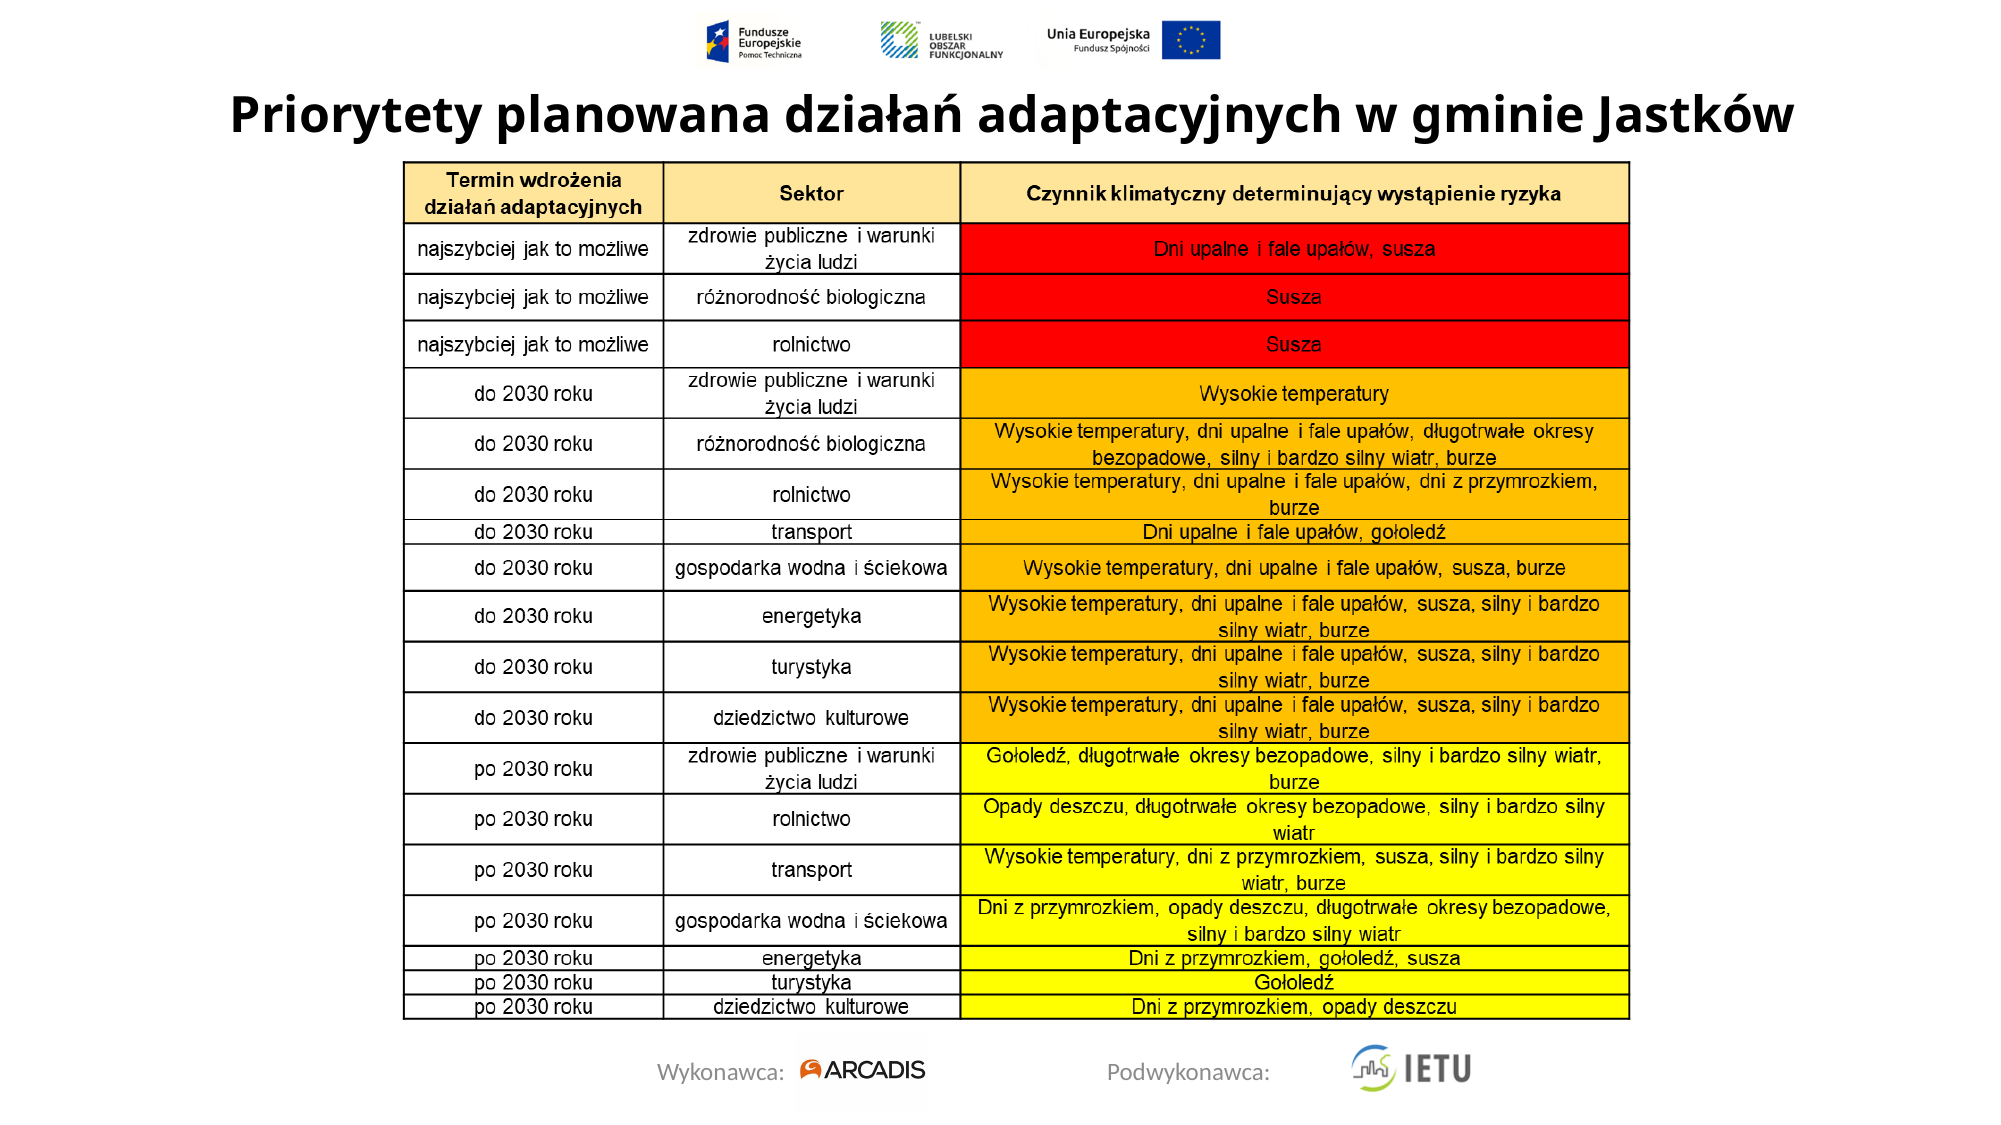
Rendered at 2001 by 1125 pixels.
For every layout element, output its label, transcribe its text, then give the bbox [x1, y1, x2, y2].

picture [695, 12, 1231, 70]
picture [795, 1033, 929, 1113]
picture [1332, 1040, 1490, 1096]
footer Wykonawca: Podwykonawca: [929, 1040, 1302, 1101]
picture [402, 159, 1631, 1031]
footer Wykonawca: Podwykonawca: [626, 1040, 795, 1101]
title Priorytety planowana działań adaptacyjnych w gminie Jastków [156, 69, 1882, 163]
